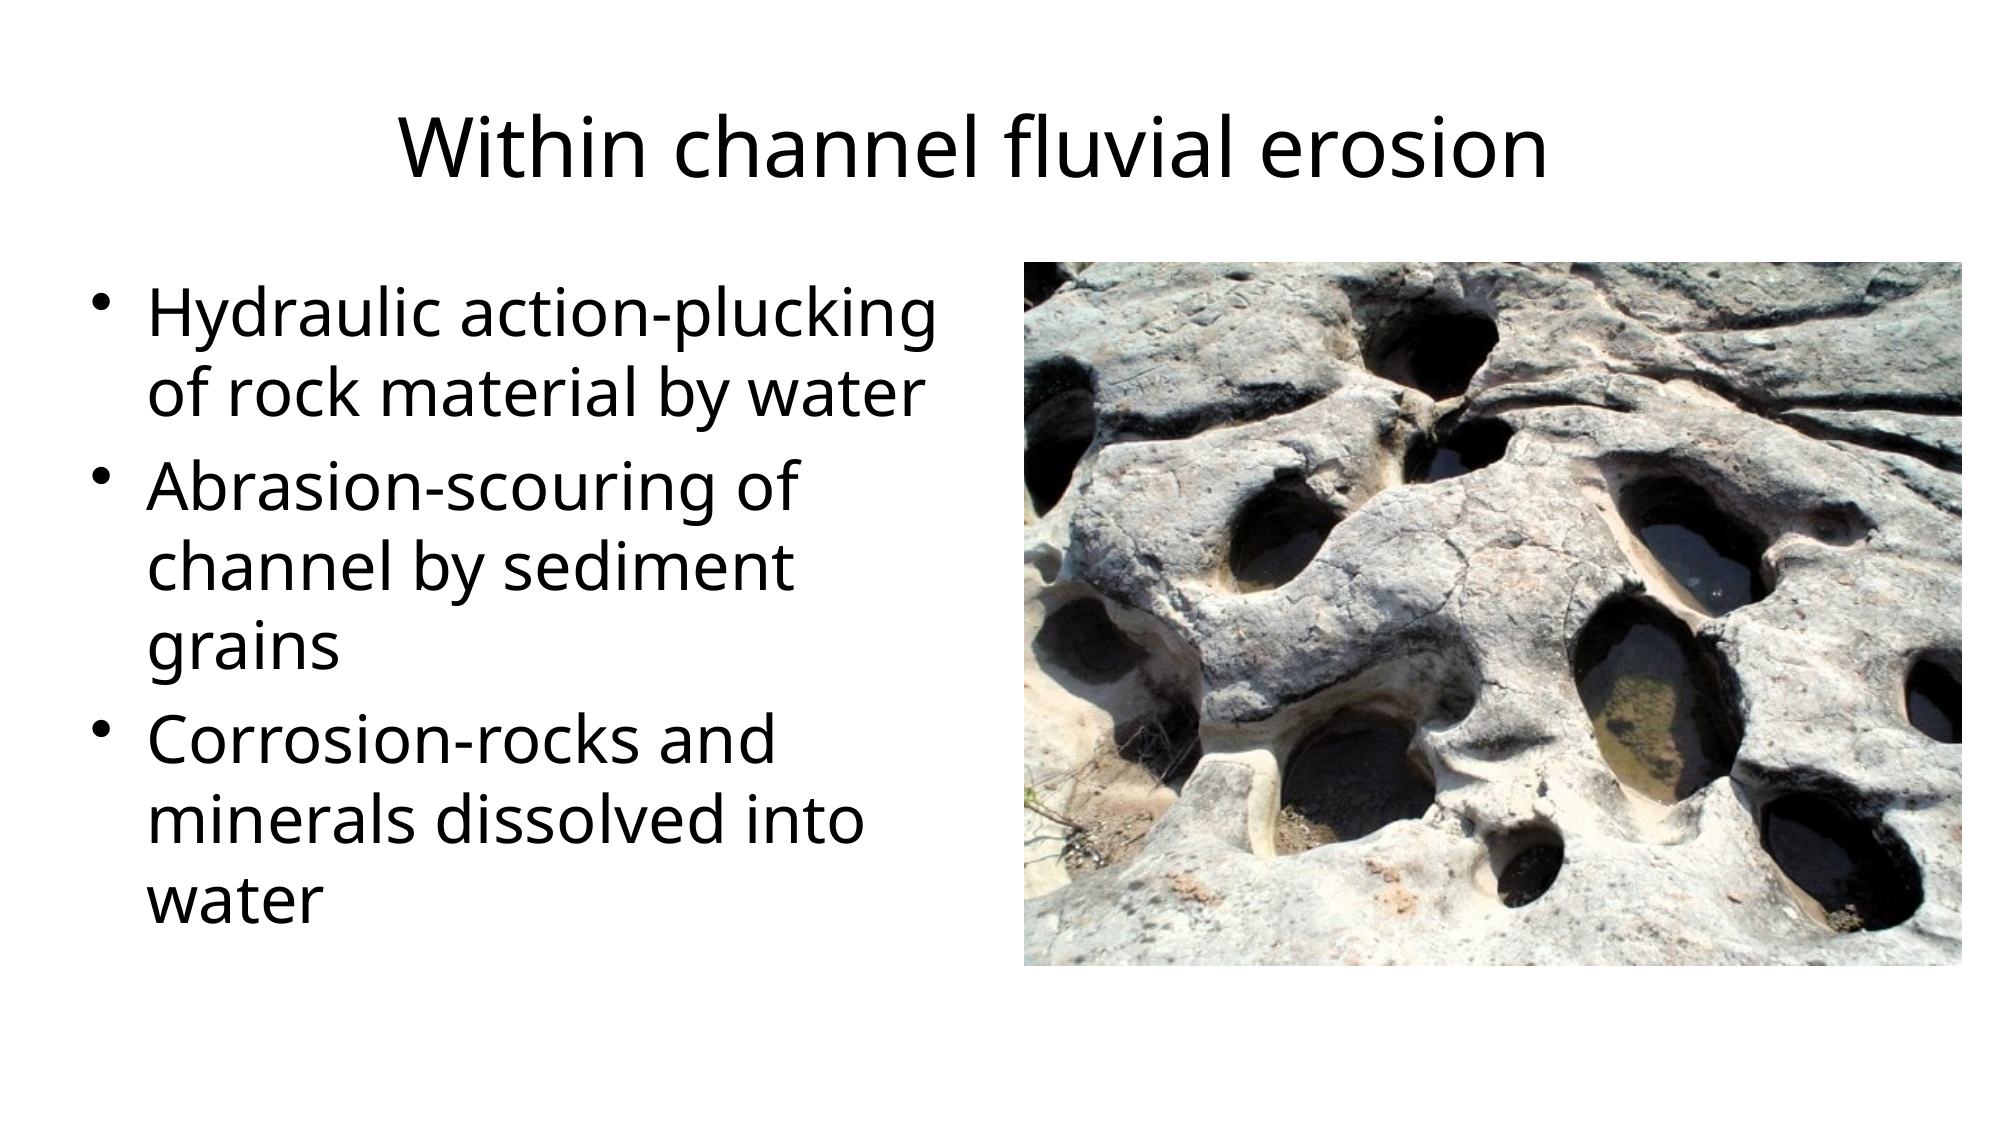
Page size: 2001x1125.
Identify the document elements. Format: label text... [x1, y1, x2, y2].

list Hydraulic action-plucking of rock material by water Abrasion-scouring of channel by sediment grains Corrosion-rocks and minerals dissolved into water [75, 262, 1000, 1005]
picture [1023, 262, 1962, 966]
title Within channel fluvial erosion [300, 50, 1650, 238]
